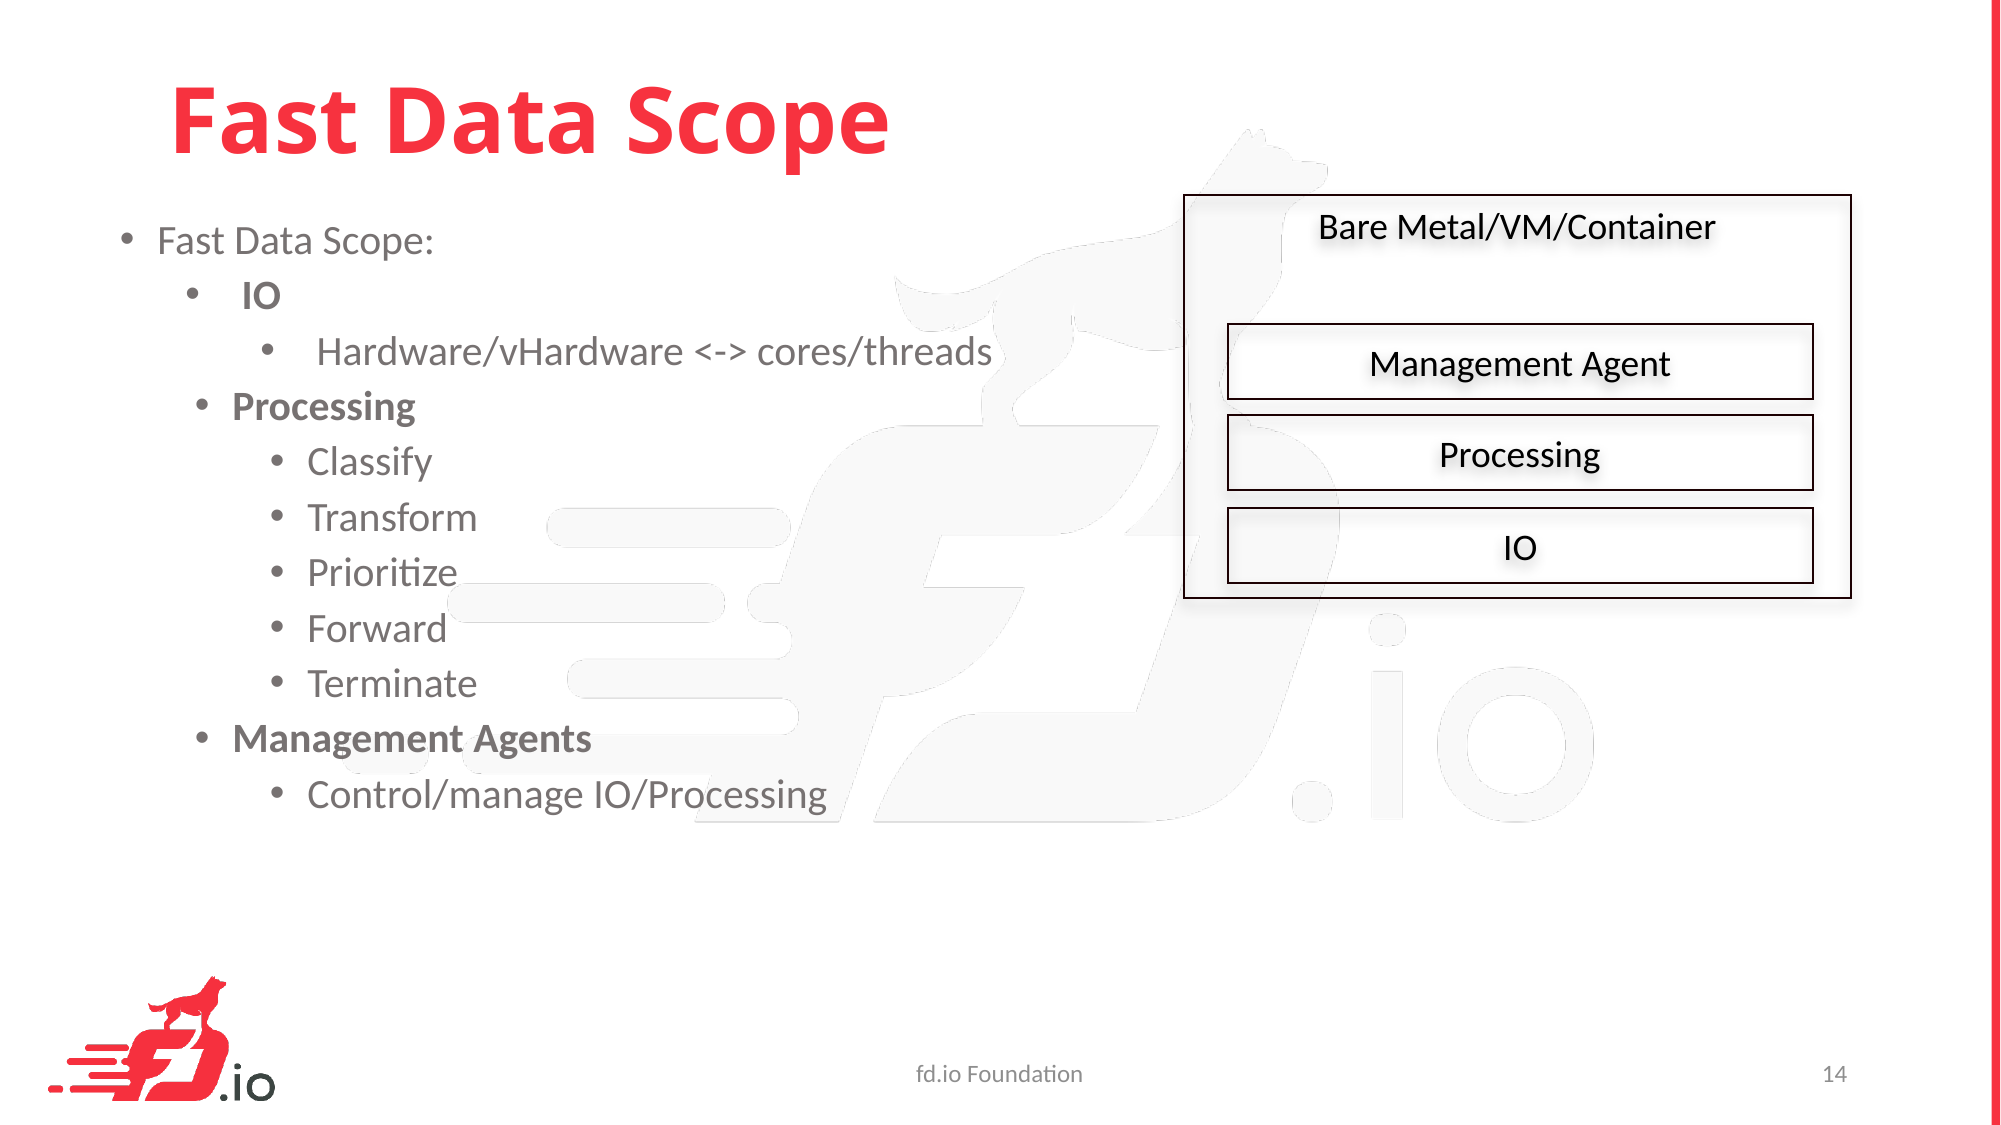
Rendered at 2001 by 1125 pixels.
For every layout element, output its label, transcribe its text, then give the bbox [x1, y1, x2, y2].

footer fd.io Foundation [662, 1042, 1338, 1103]
text_box Bare Metal/VM/Container [1183, 194, 1852, 599]
slide_number 14 [1787, 1042, 1863, 1103]
title Fast Data Scope [153, 30, 1900, 218]
list Fast Data Scope: IO Hardware/vHardware <-> cores/threads Processing Classify Transform Prioritize Forward Terminate Management Agents Control/manage IO/Processing [104, 210, 1852, 988]
picture [47, 975, 276, 1103]
